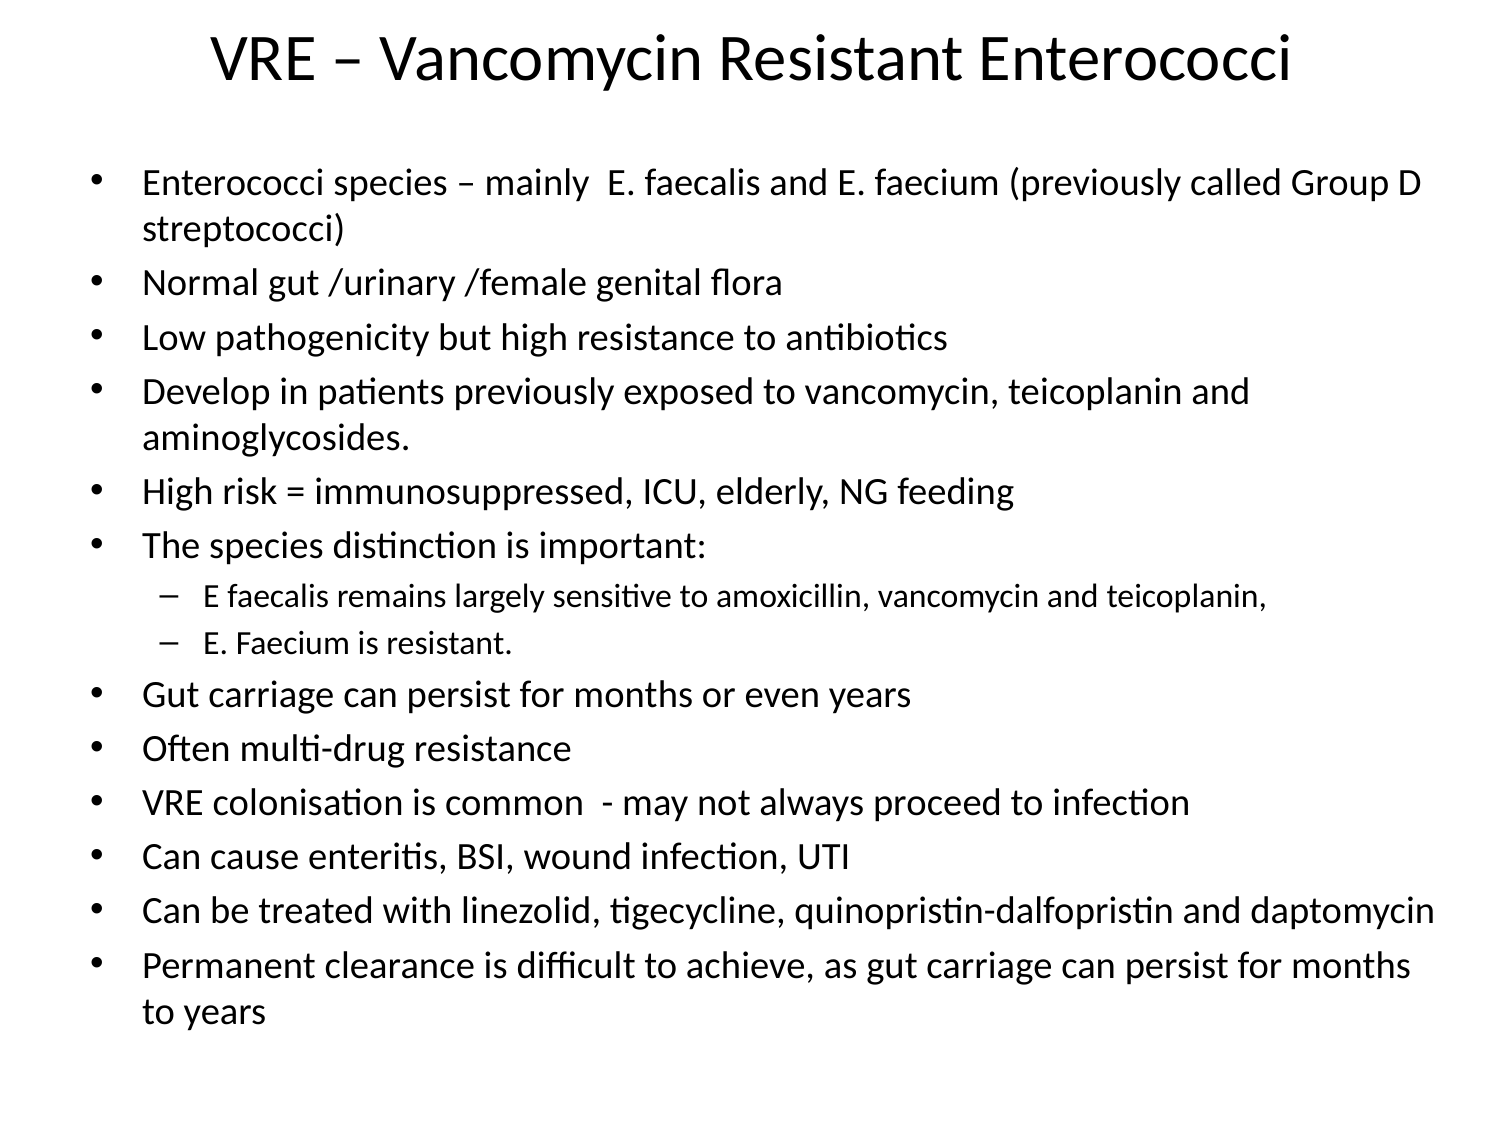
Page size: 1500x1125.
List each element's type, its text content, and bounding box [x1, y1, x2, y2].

list Enterococci species – mainly E. faecalis and E. faecium (previously called Group D streptococci) Normal gut /urinary /female genital flora Low pathogenicity but high resistance to antibiotics Develop in patients previously exposed to vancomycin, teicoplanin and aminoglycosides. High risk = immunosuppressed, ICU, elderly, NG feeding The species distinction is important: E faecalis remains largely sensitive to amoxicillin, vancomycin and teicoplanin, E. Faecium is resistant. Gut carriage can persist for months or even years Often multi-drug resistance VRE colonisation is common - may not always proceed to infection Can cause enteritis, BSI, wound infection, UTI Can be treated with linezolid, tigecycline, quinopristin-dalfopristin and daptomycin Permanent clearance is difficult to achieve, as gut carriage can persist for months to years [75, 149, 1459, 1071]
title VRE – Vancomycin Resistant Enterococci [76, 0, 1427, 149]
